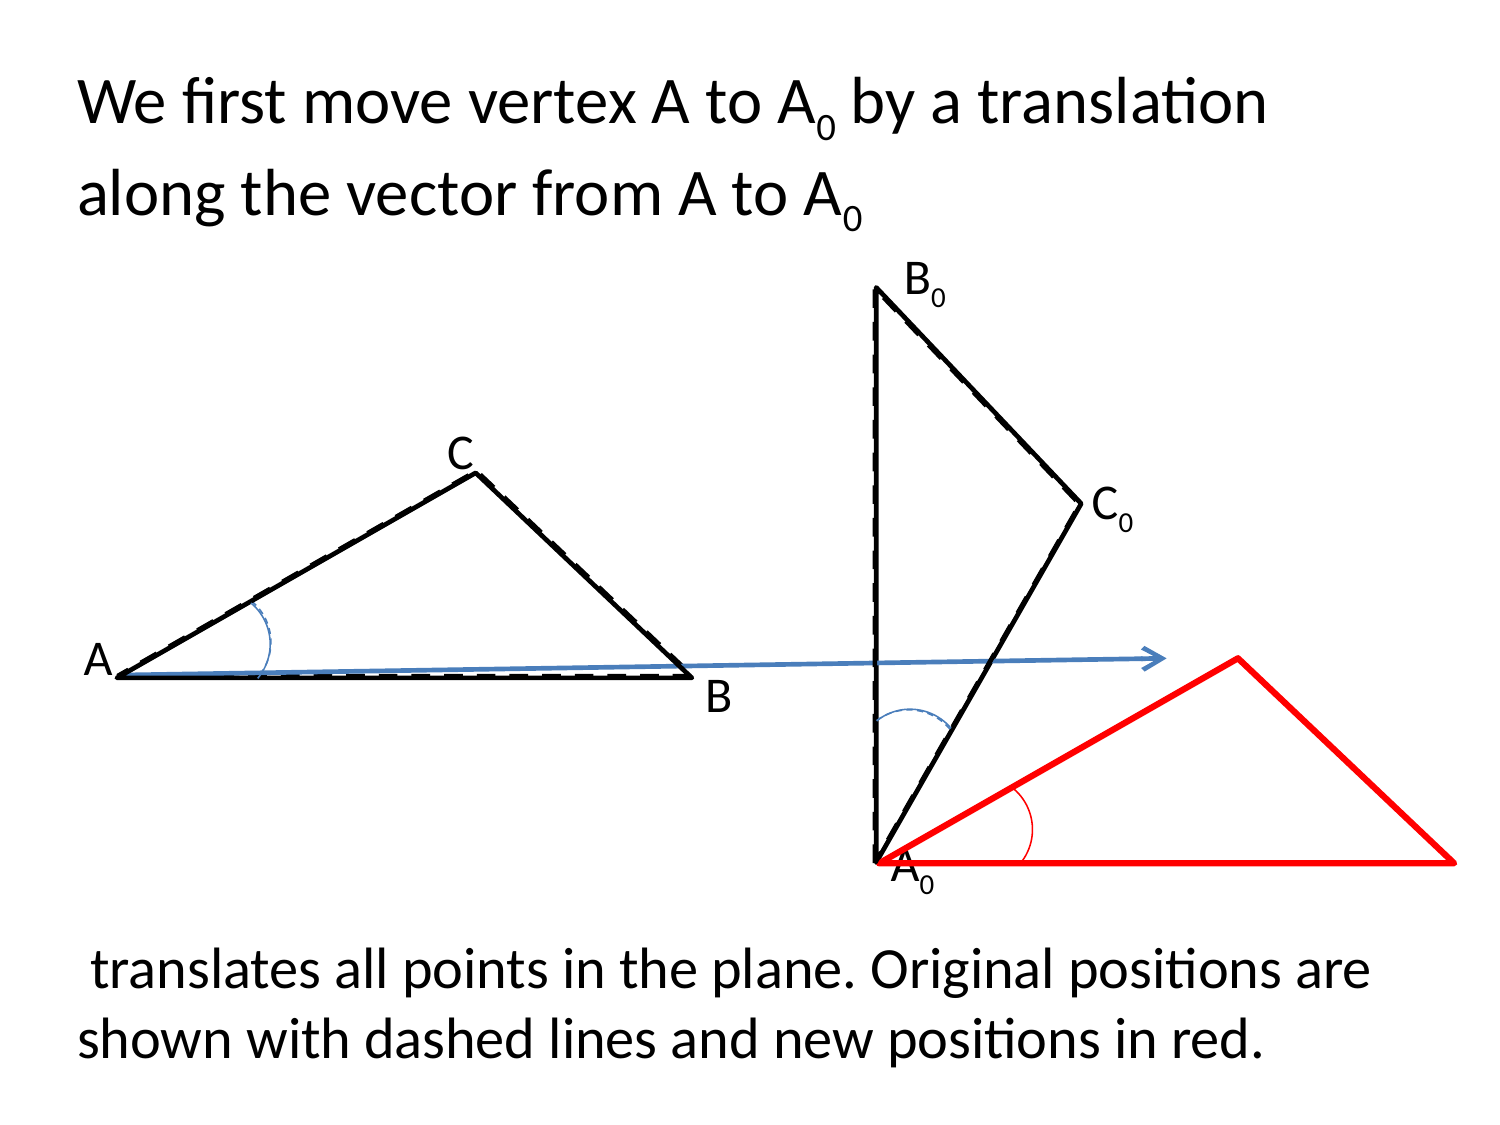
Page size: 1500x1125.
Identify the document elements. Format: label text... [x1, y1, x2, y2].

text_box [679, 463, 1256, 689]
text_box A [41, 617, 110, 693]
text_box B0 [868, 237, 982, 321]
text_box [878, 658, 1455, 884]
text_box C [404, 412, 517, 469]
text_box A0 [856, 872, 969, 908]
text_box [116, 472, 693, 698]
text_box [124, 696, 880, 864]
